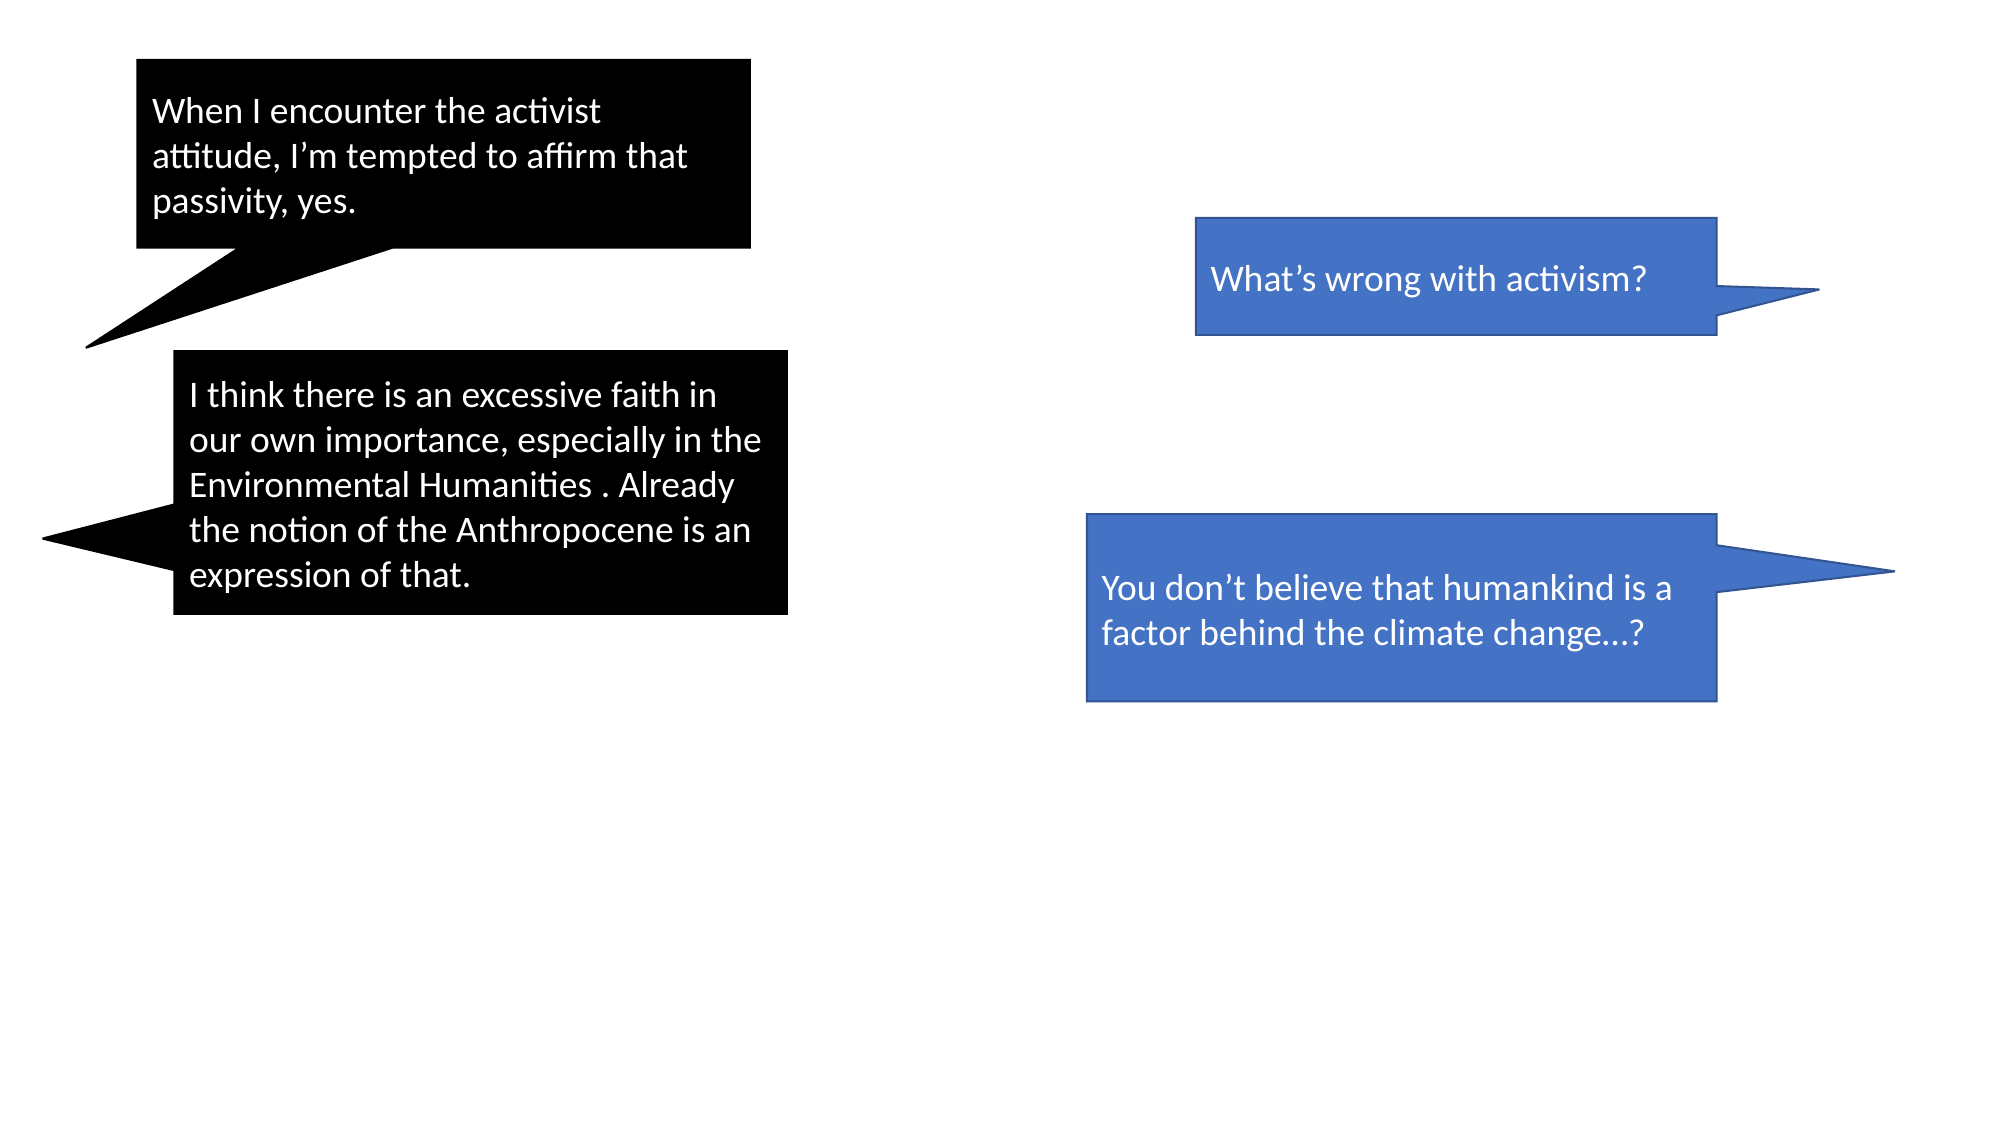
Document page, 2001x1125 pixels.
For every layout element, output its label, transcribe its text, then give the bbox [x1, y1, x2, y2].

text_box You don’t believe that humankind is a factor behind the climate change…? [1085, 513, 1896, 703]
text_box When I encounter the activist attitude, I’m tempted to affirm that passivity, yes. [85, 58, 751, 349]
text_box What’s wrong with activism? [1194, 216, 1820, 336]
text_box I think there is an excessive faith in our own importance, especially in the Environmental Humanities . Already the notion of the Anthropocene is an expression of that. [42, 350, 788, 615]
